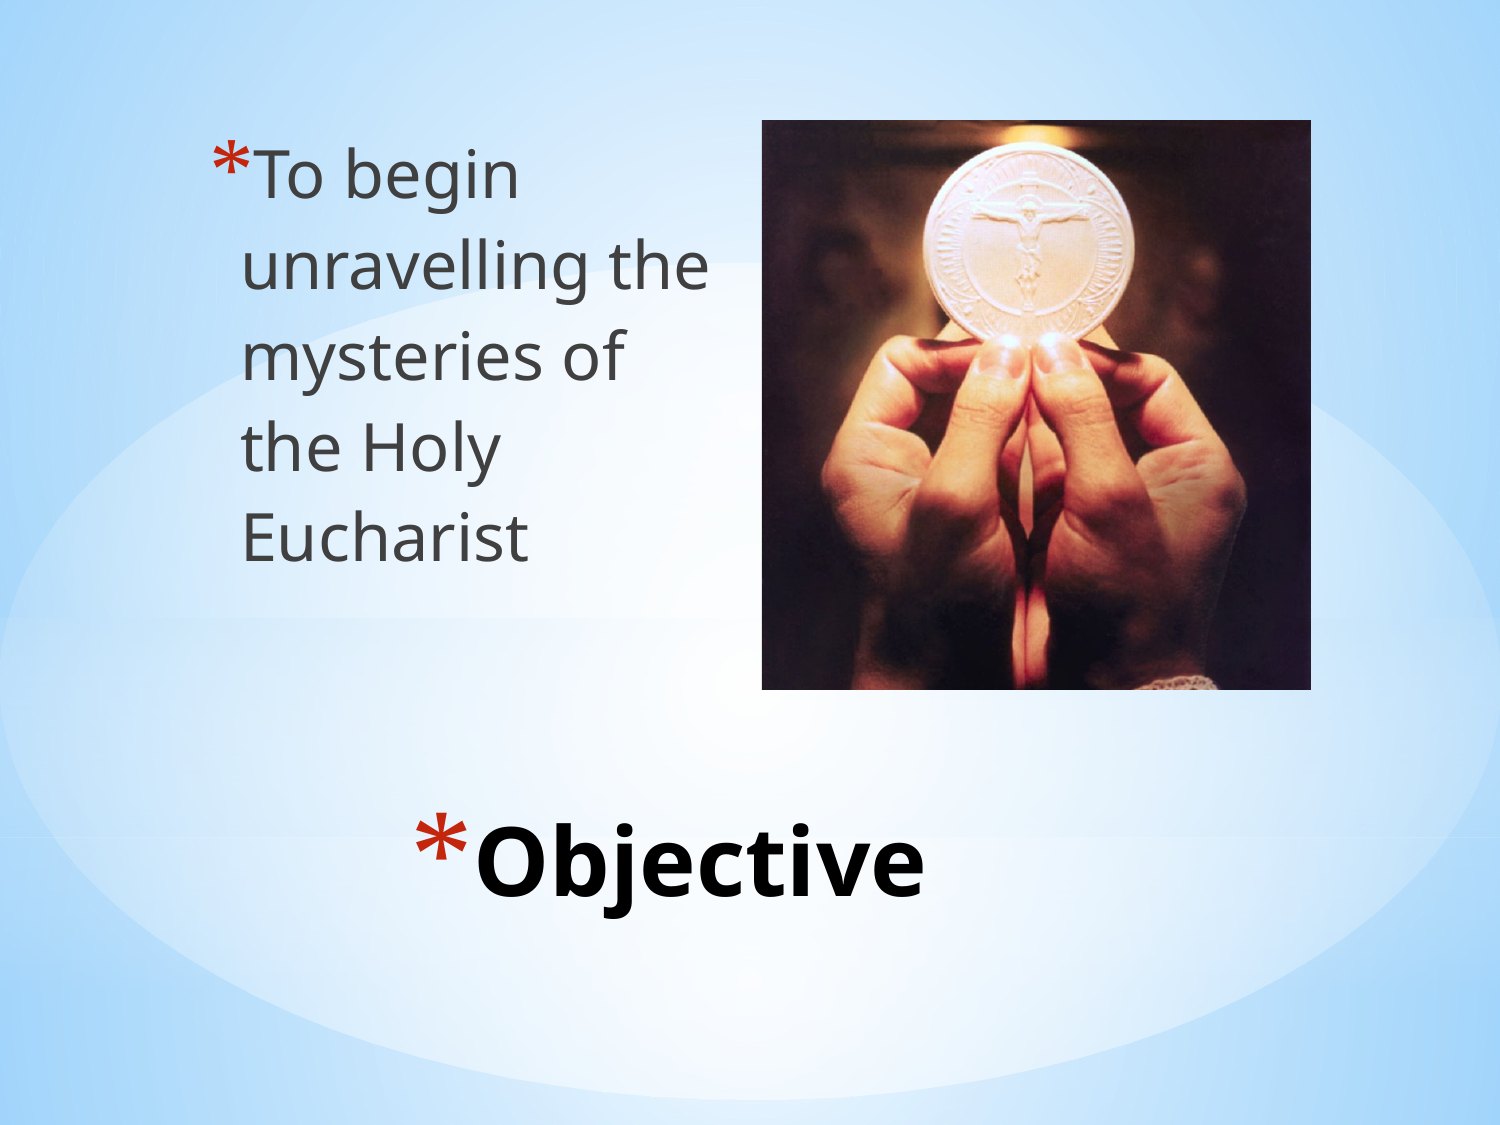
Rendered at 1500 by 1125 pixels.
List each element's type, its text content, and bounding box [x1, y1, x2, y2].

title Objective [187, 786, 942, 975]
list To begin unravelling the mysteries of the Holy Eucharist [187, 120, 737, 690]
picture [761, 119, 1312, 691]
